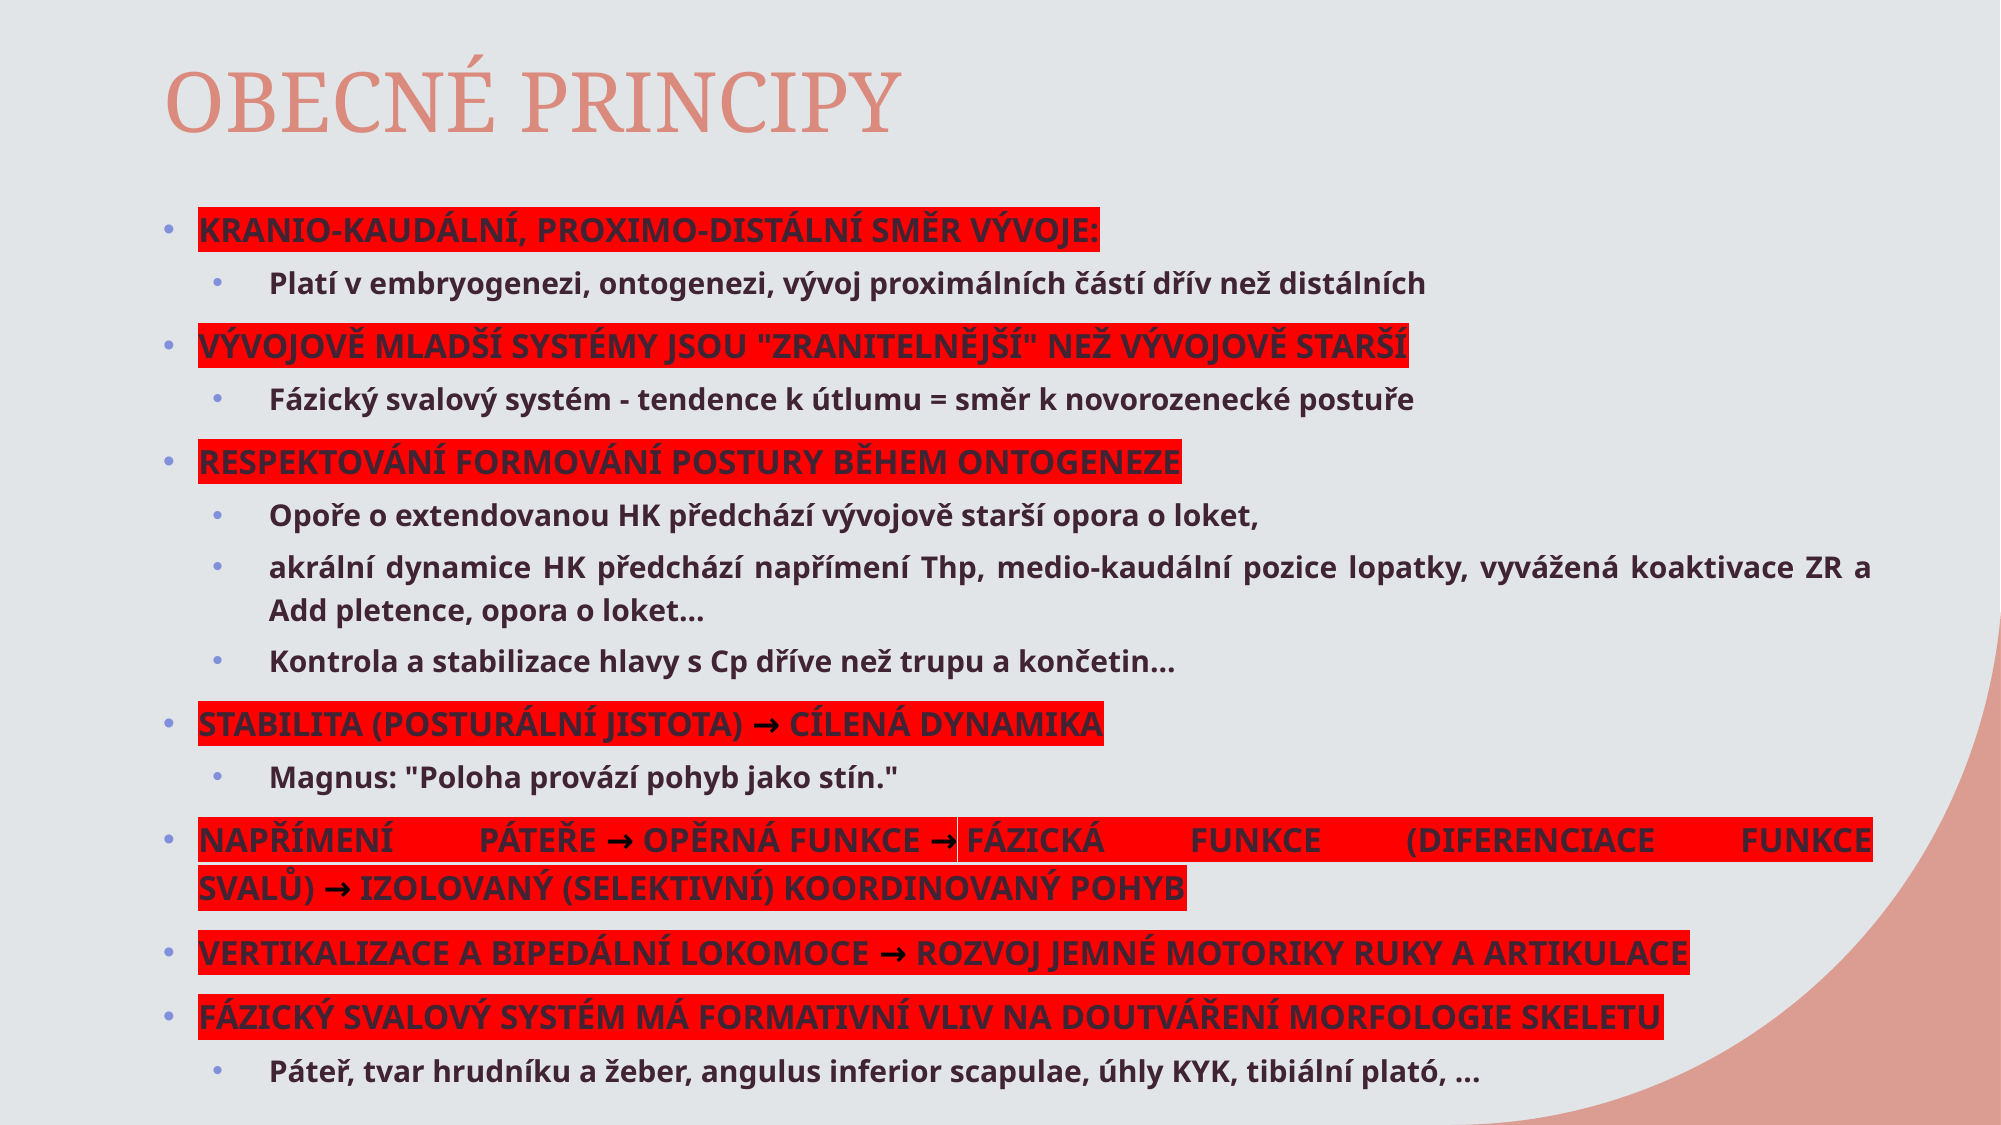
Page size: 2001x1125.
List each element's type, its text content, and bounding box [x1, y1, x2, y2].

title OBECNÉ PRINCIPY [148, 40, 1775, 158]
list KRANIO-KAUDÁLNÍ, PROXIMO-DISTÁLNÍ SMĚR VÝVOJE: Platí v embryogenezi, ontogenezi, vývoj proximálních částí dřív než distálních VÝVOJOVĚ MLADŠÍ SYSTÉMY JSOU "ZRANITELNĚJŠÍ" NEŽ VÝVOJOVĚ STARŠÍ Fázický svalový systém - tendence k útlumu = směr k novorozenecké postuře RESPEKTOVÁNÍ FORMOVÁNÍ POSTURY BĚHEM ONTOGENEZE Opoře o extendovanou HK předchází vývojově starší opora o loket, akrální dynamice HK předchází napřímení Thp, medio-kaudální pozice lopatky, vyvážená koaktivace ZR a Add pletence, opora o loket... Kontrola a stabilizace hlavy s Cp dříve než trupu a končetin... STABILITA (POSTURÁLNÍ JISTOTA) → CÍLENÁ DYNAMIKA Magnus: "Poloha provází pohyb jako stín." NAPŘÍMENÍ PÁTEŘE → OPĚRNÁ FUNKCE → FÁZICKÁ FUNKCE (DIFERENCIACE FUNKCE SVALŮ) → IZOLOVANÝ (SELEKTIVNÍ) KOORDINOVANÝ POHYB VERTIKALIZACE A BIPEDÁLNÍ LOKOMOCE → ROZVOJ JEMNÉ MOTORIKY RUKY A ARTIKULACE FÁZICKÝ SVALOVÝ SYSTÉM MÁ FORMATIVNÍ VLIV NA DOUTVÁŘENÍ MORFOLOGIE SKELETU Páteř, tvar hrudníku a žeber, angulus inferior scapulae, úhly KYK, tibiální plató, ... [148, 193, 1889, 1105]
